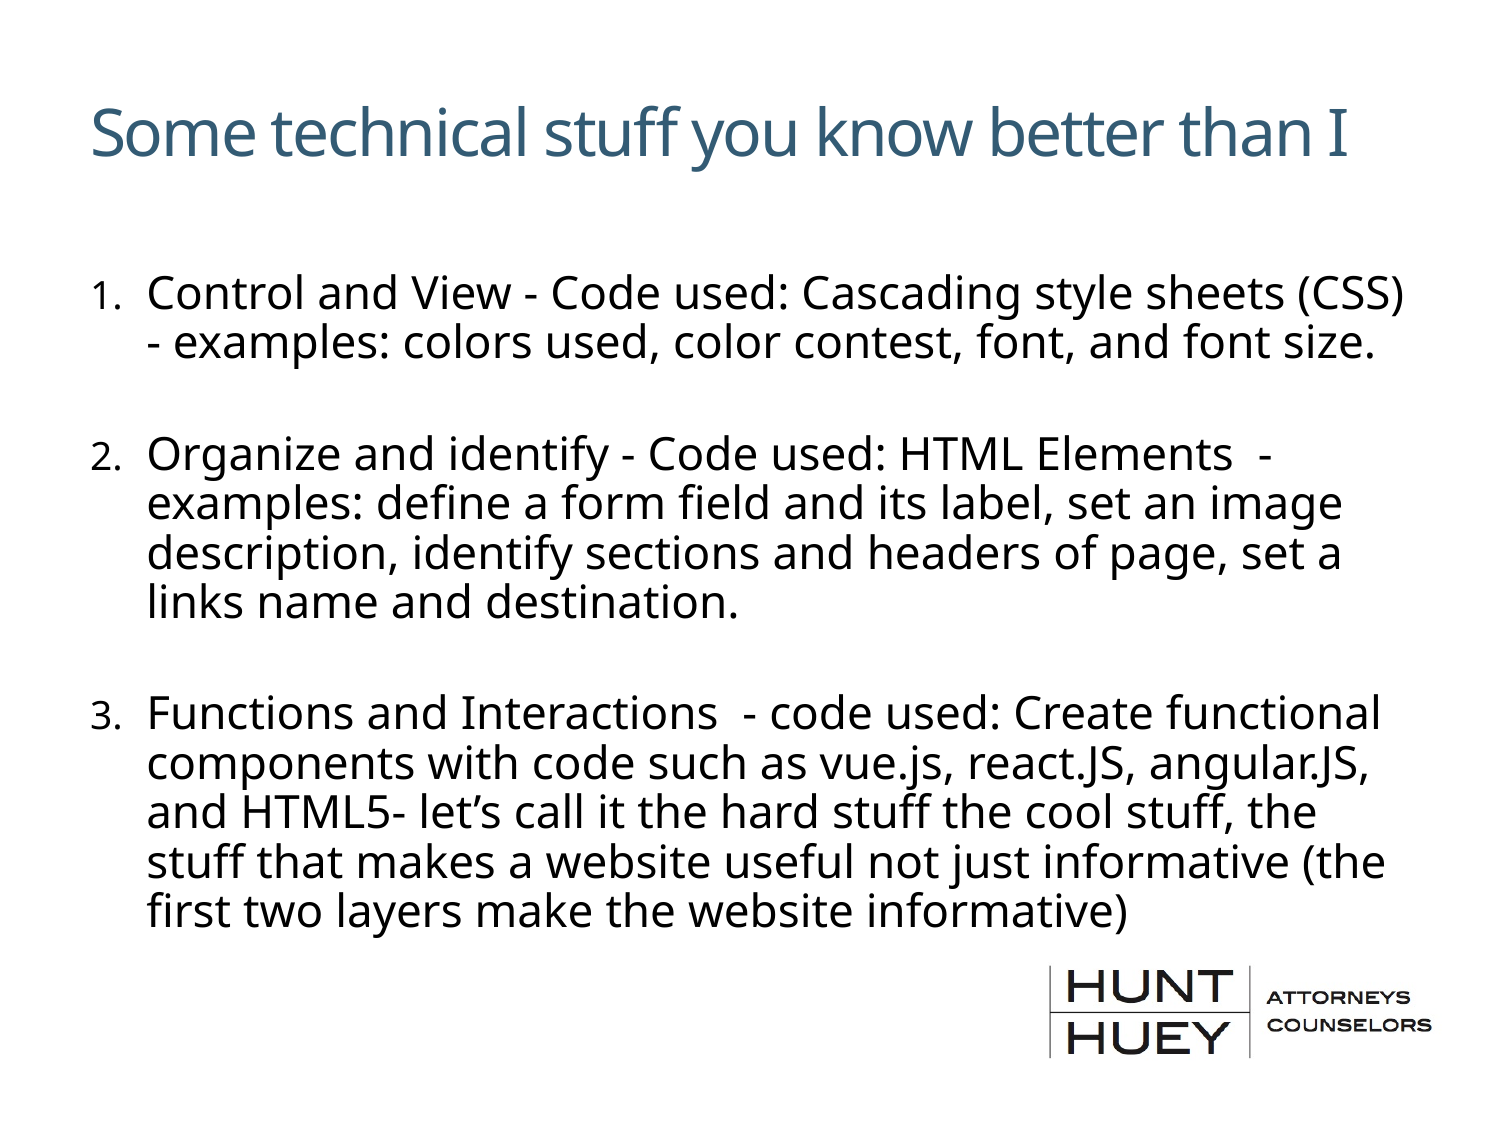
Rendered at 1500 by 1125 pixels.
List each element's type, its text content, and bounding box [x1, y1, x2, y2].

picture [1041, 955, 1442, 1068]
title Some technical stuff you know better than I [75, 49, 1425, 212]
list Control and View - Code used: Cascading style sheets (CSS) - examples: colors used, color contest, font, and font size. Organize and identify - Code used: HTML Elements - examples: define a form field and its label, set an image description, identify sections and headers of page, set a links name and destination. Functions and Interactions - code used: Create functional components with code such as vue.js, react.JS, angular.JS, and HTML5- let’s call it the hard stuff the cool stuff, the stuff that makes a website useful not just informative (the first two layers make the website informative) [75, 262, 1425, 957]
